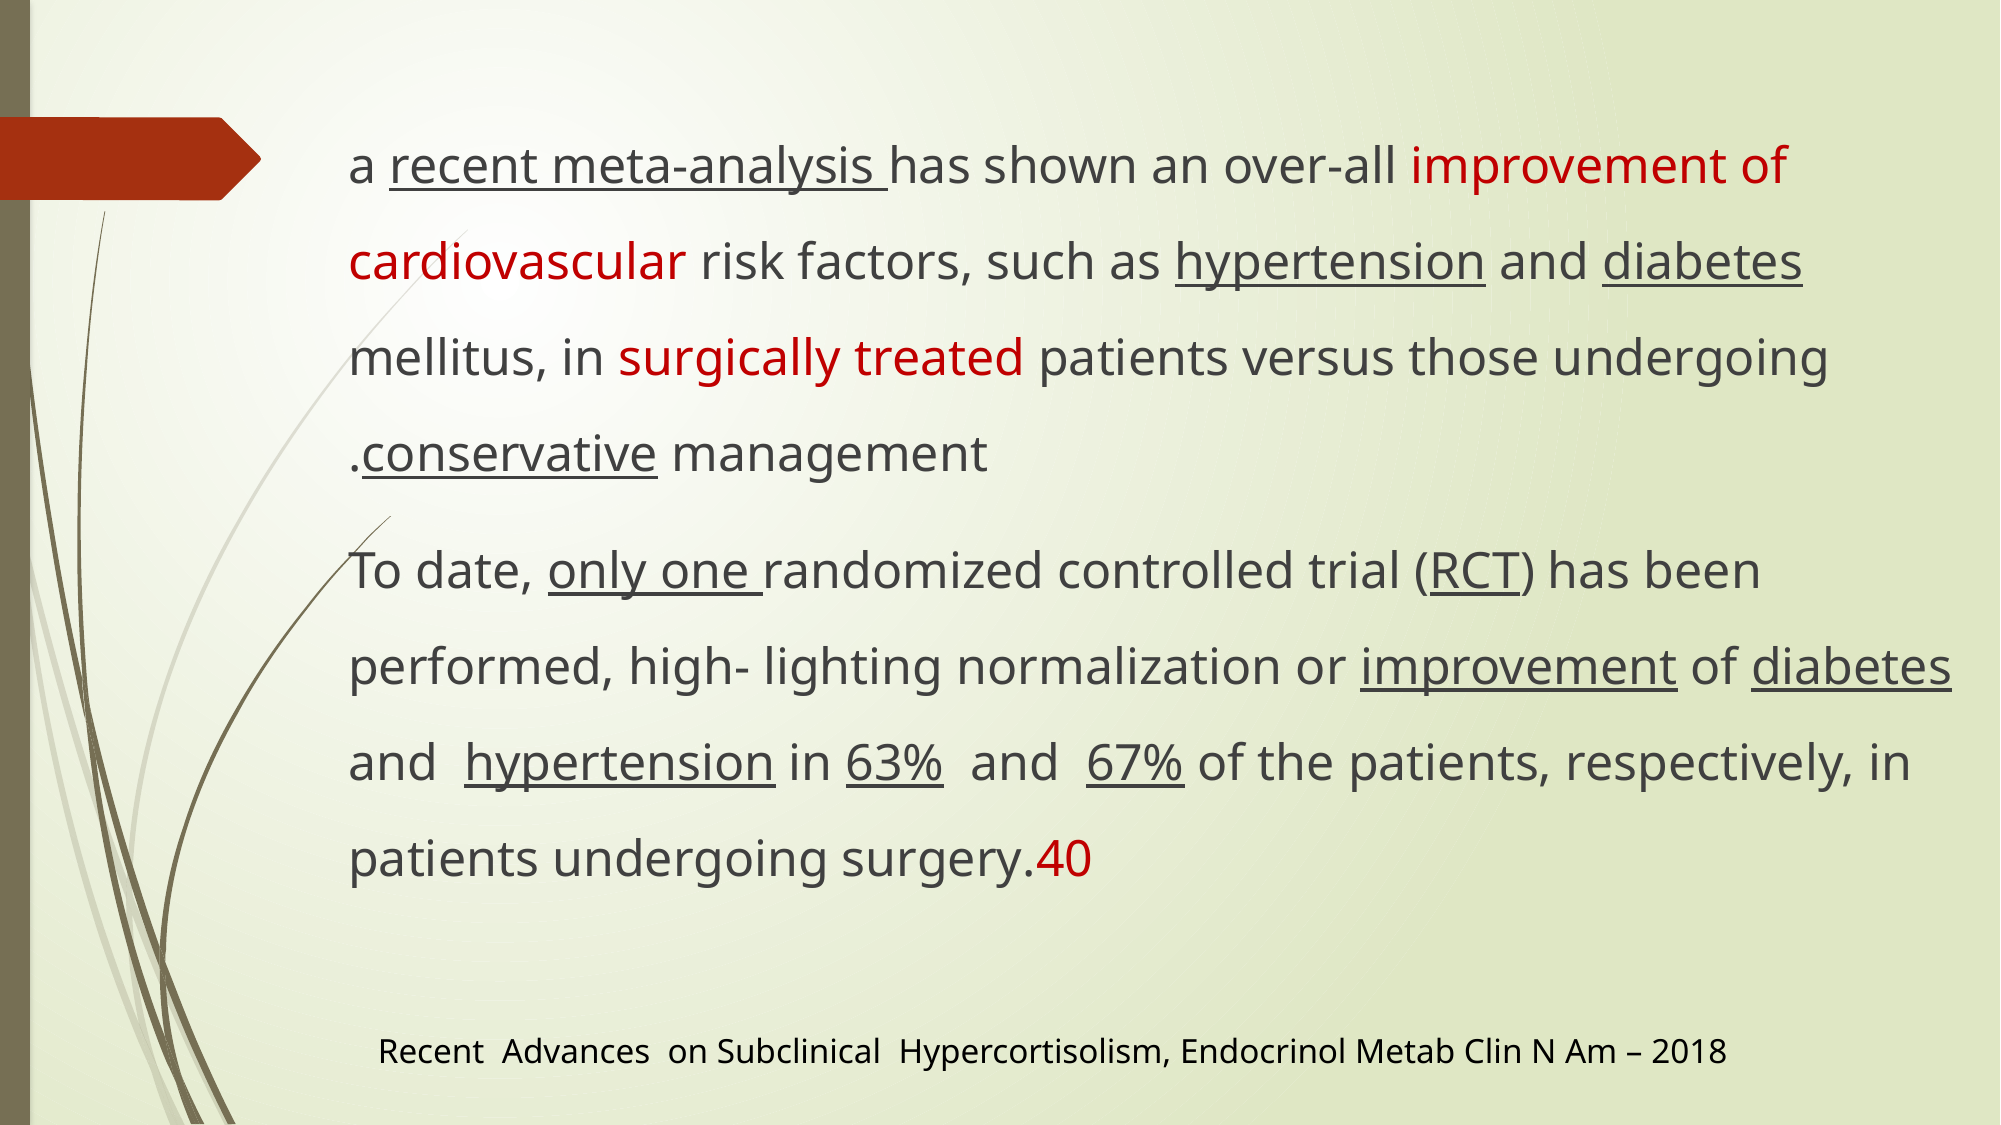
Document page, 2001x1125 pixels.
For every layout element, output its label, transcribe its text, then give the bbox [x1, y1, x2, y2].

text_box Recent Advances on Subclinical Hypercortisolism, Endocrinol Metab Clin N Am – 2018 [363, 1023, 1848, 1078]
list a recent meta-analysis has shown an over-all improvement of cardiovascular risk factors, such as hypertension and diabetes mellitus, in surgically treated patients versus those undergoing conservative management. To date, only one randomized controlled trial (RCT) has been performed, high- lighting normalization or improvement of diabetes and hypertension in 63% and 67% of the patients, respectively, in patients undergoing surgery.40 [333, 90, 1968, 1017]
